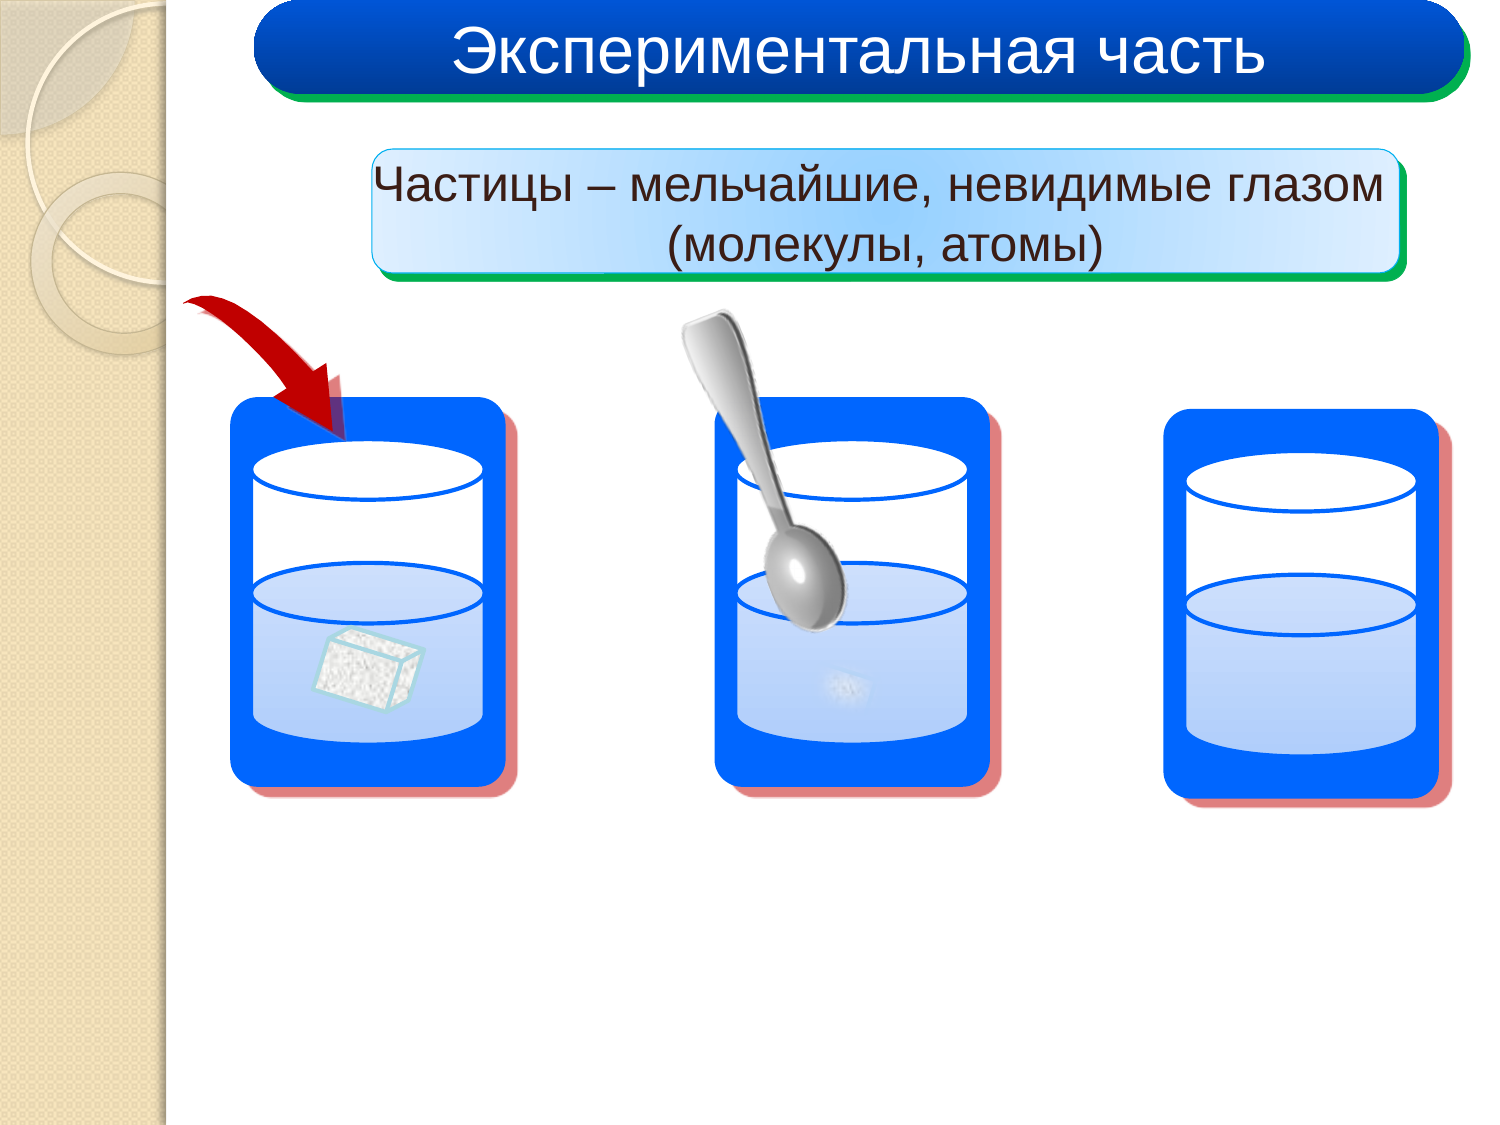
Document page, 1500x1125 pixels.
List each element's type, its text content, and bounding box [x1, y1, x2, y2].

picture [669, 304, 803, 642]
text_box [1163, 408, 1440, 799]
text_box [714, 396, 991, 788]
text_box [229, 396, 506, 788]
text_box [182, 295, 330, 394]
text_box Частицы – мельчайшие, невидимые глазом (молекулы, атомы) [371, 148, 1400, 274]
text_box Экспериментальная часть [253, 0, 1465, 95]
